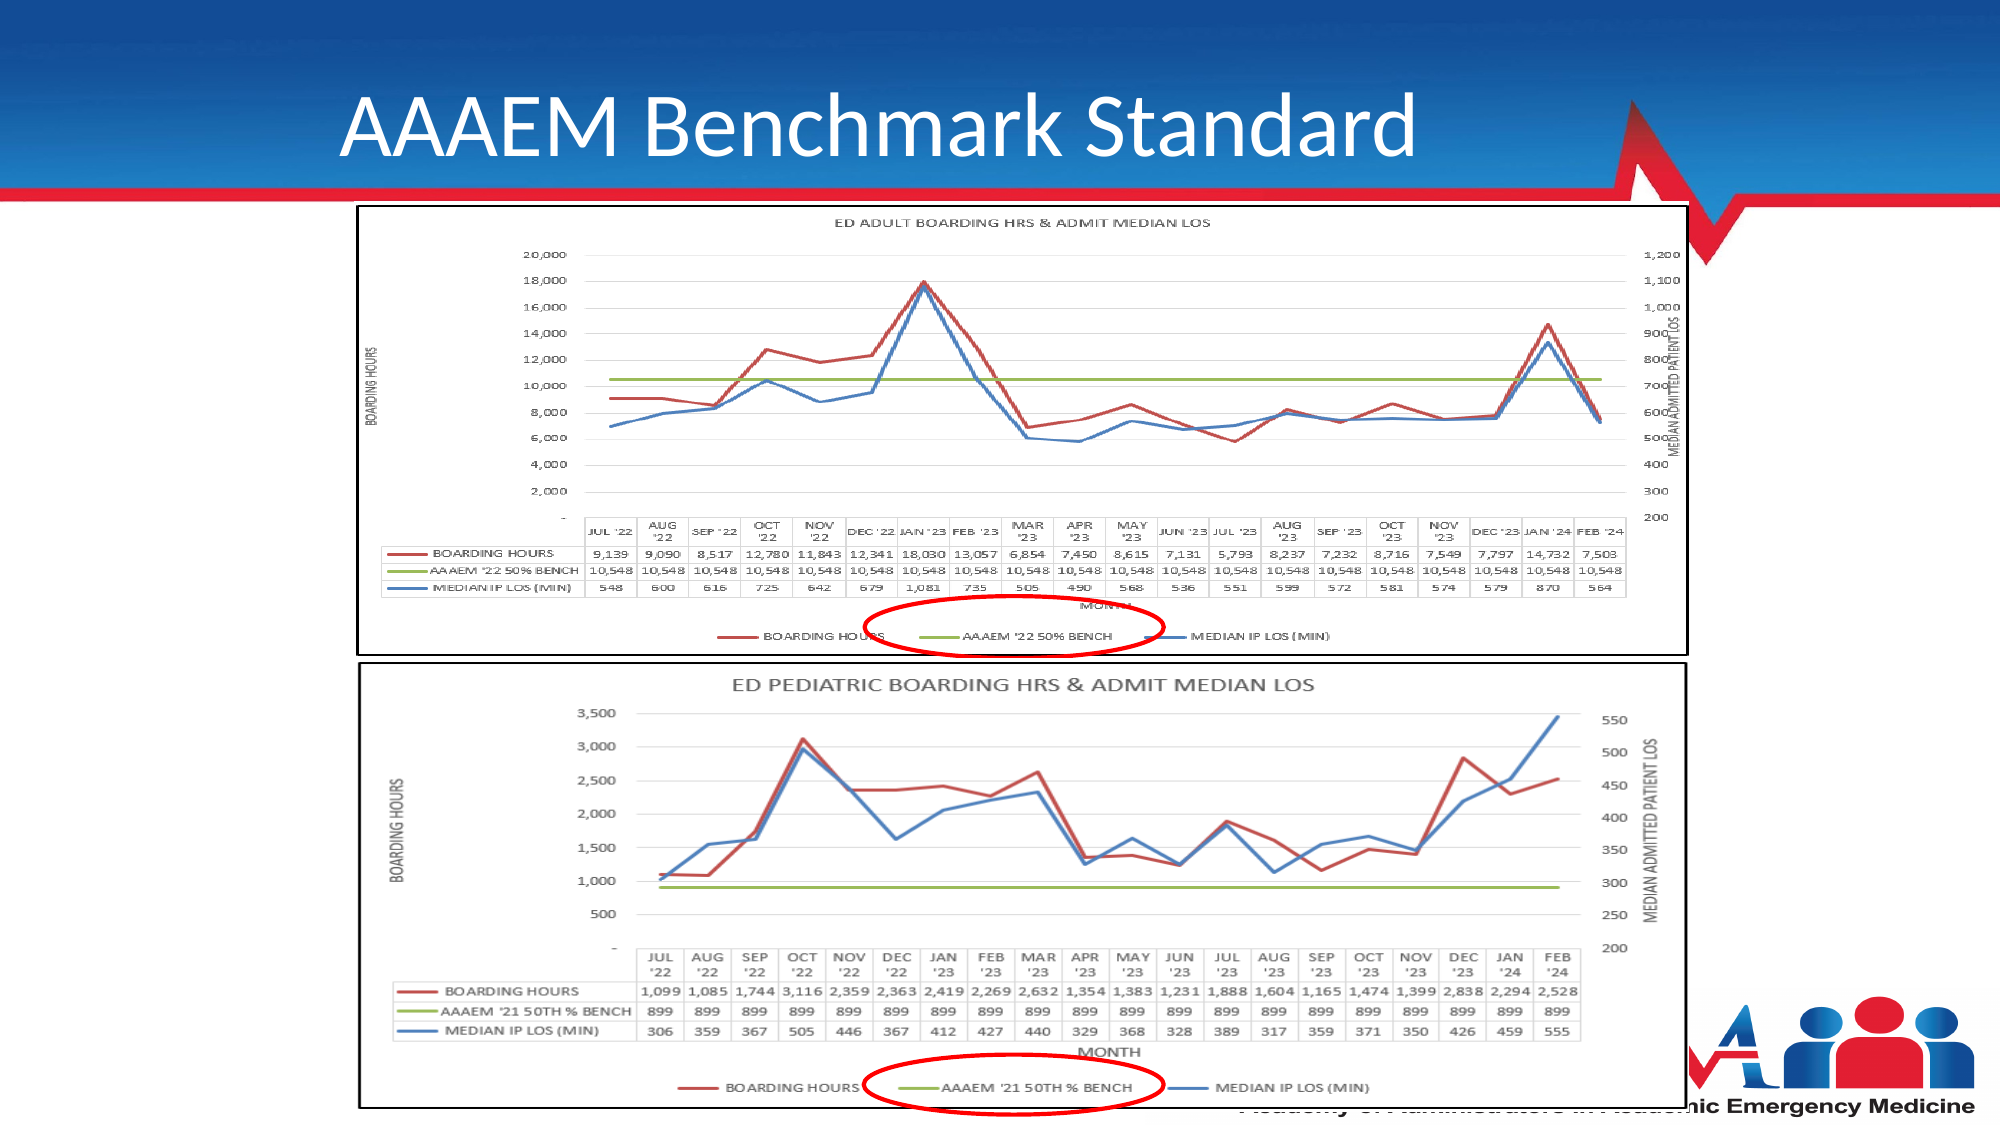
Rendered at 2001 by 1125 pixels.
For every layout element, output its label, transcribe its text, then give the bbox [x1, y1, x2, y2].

title AAAEM Benchmark Standard [324, 25, 1675, 214]
picture [0, 0, 2001, 1125]
